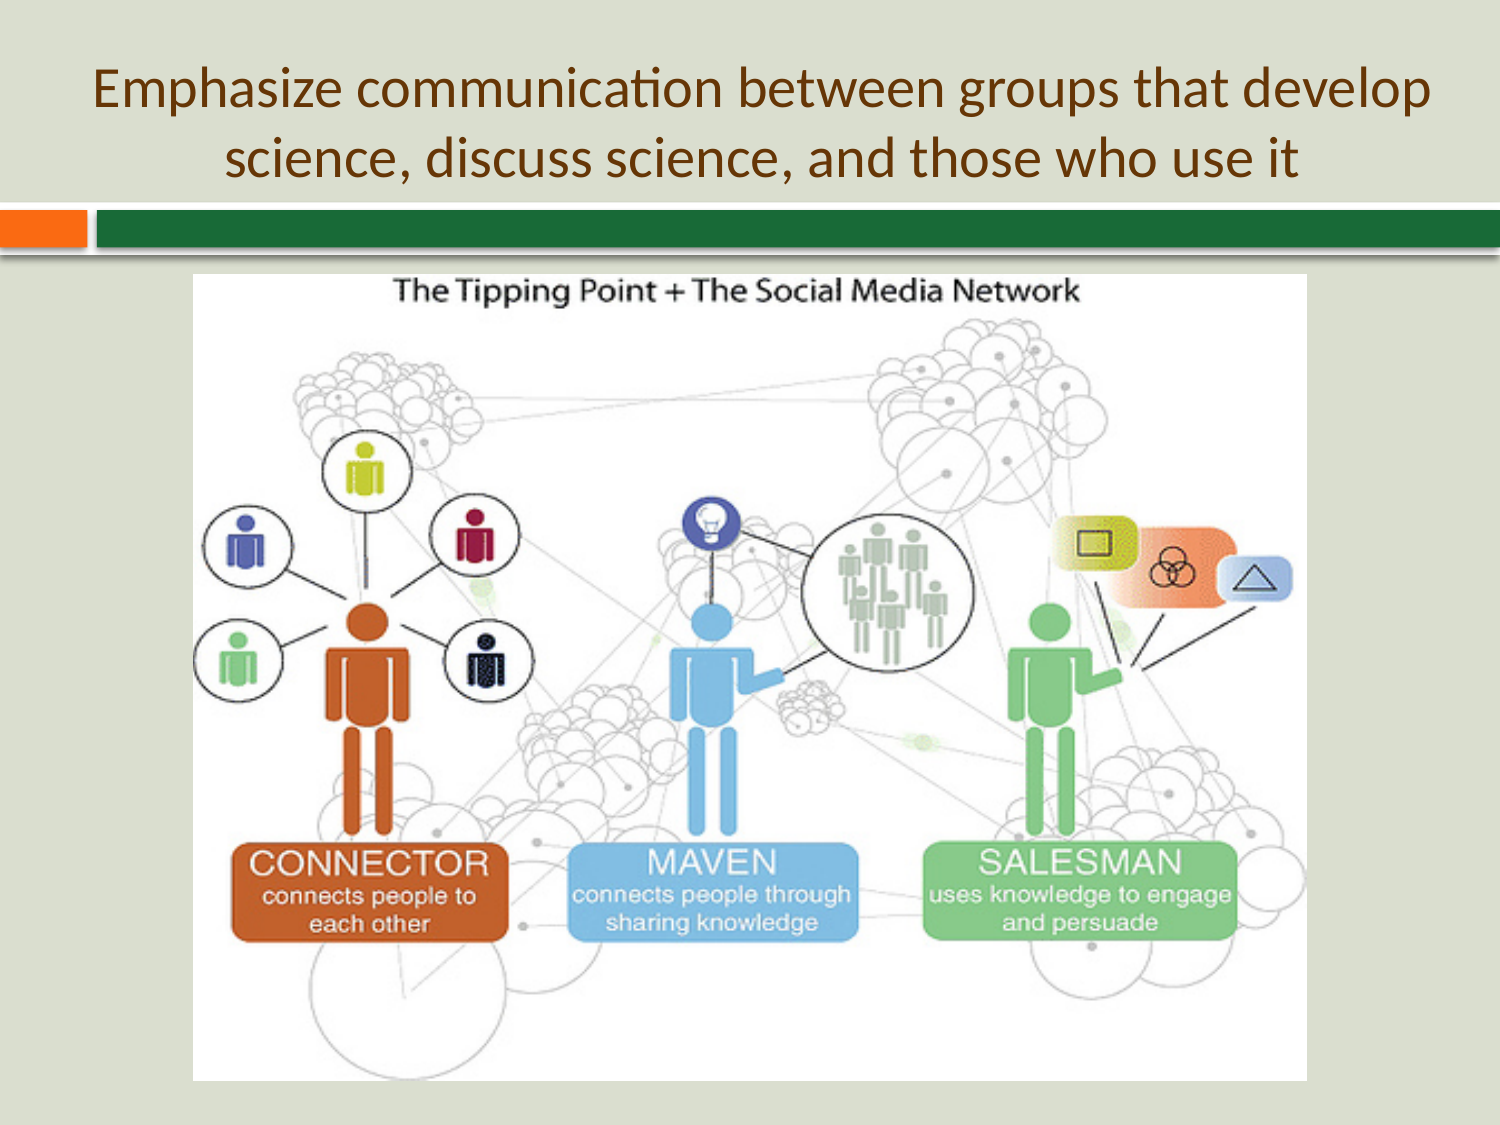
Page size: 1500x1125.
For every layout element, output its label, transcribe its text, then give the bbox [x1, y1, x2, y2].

title Emphasize communication between groups that develop science, discuss science, and those who use it [62, 37, 1463, 200]
picture [193, 274, 1307, 1081]
text_box [249, 200, 1463, 334]
